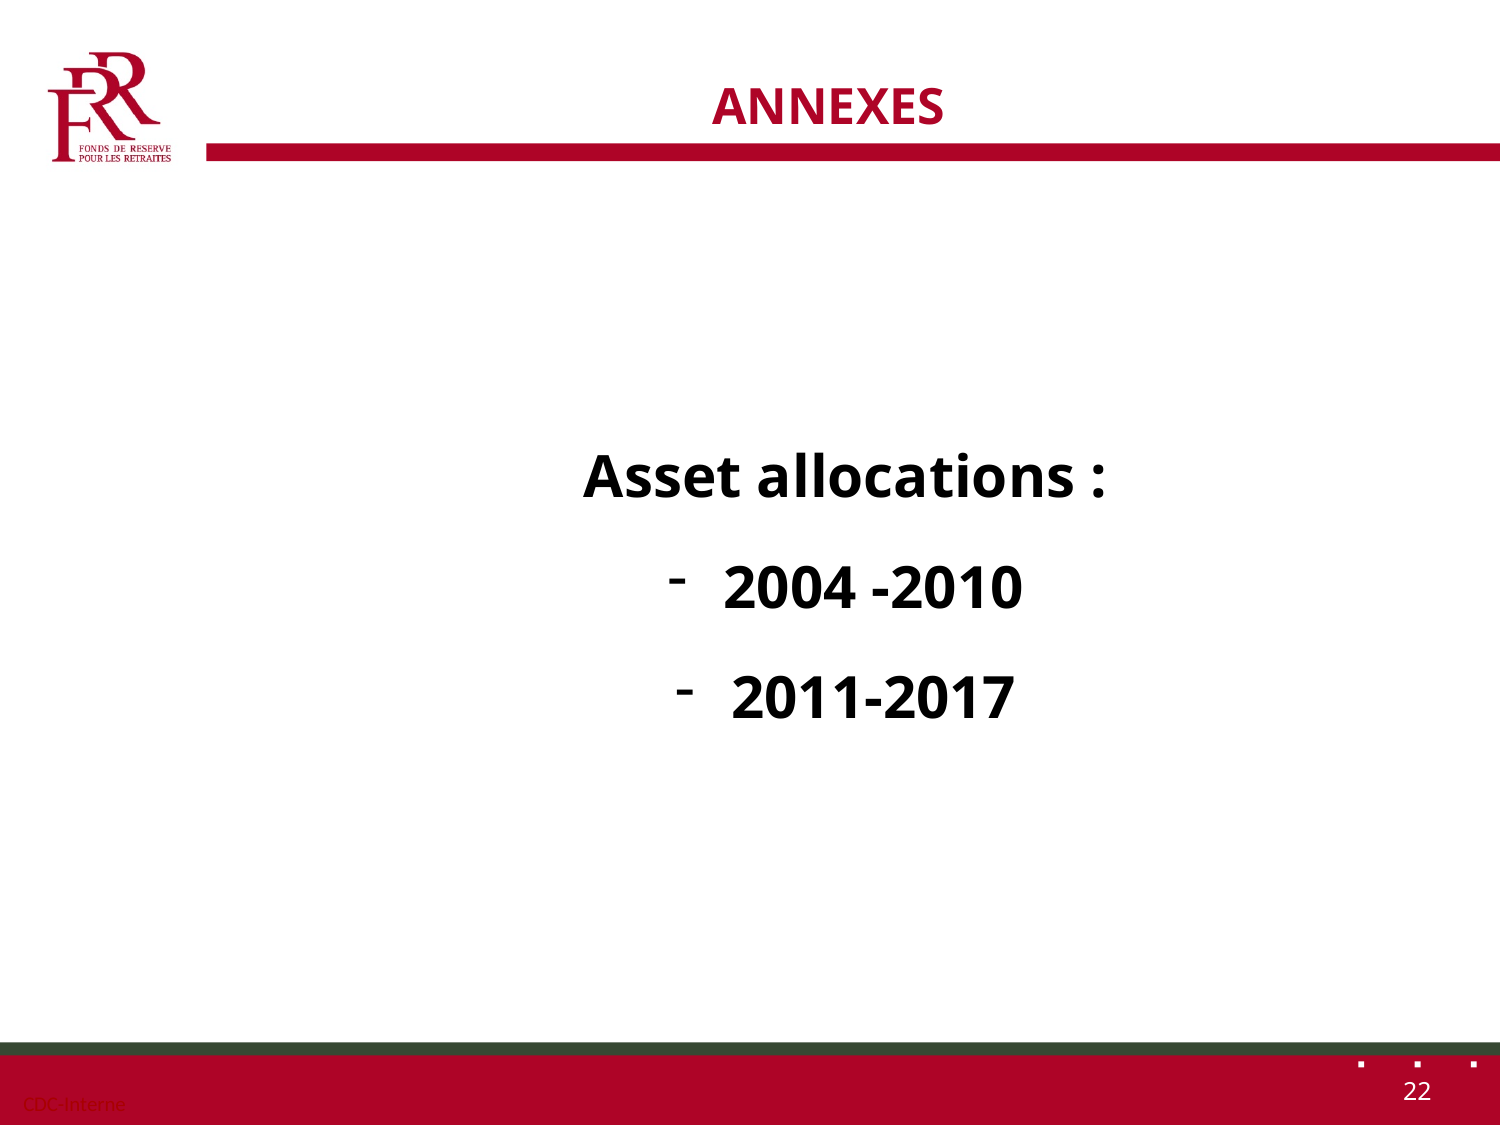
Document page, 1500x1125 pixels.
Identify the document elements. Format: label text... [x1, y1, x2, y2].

title ANNEXES [183, 0, 1474, 142]
picture [24, 28, 194, 185]
list Asset allocations : 2004 -2010 2011-2017 [191, 209, 1500, 1012]
slide_number 22 [1333, 1067, 1500, 1125]
